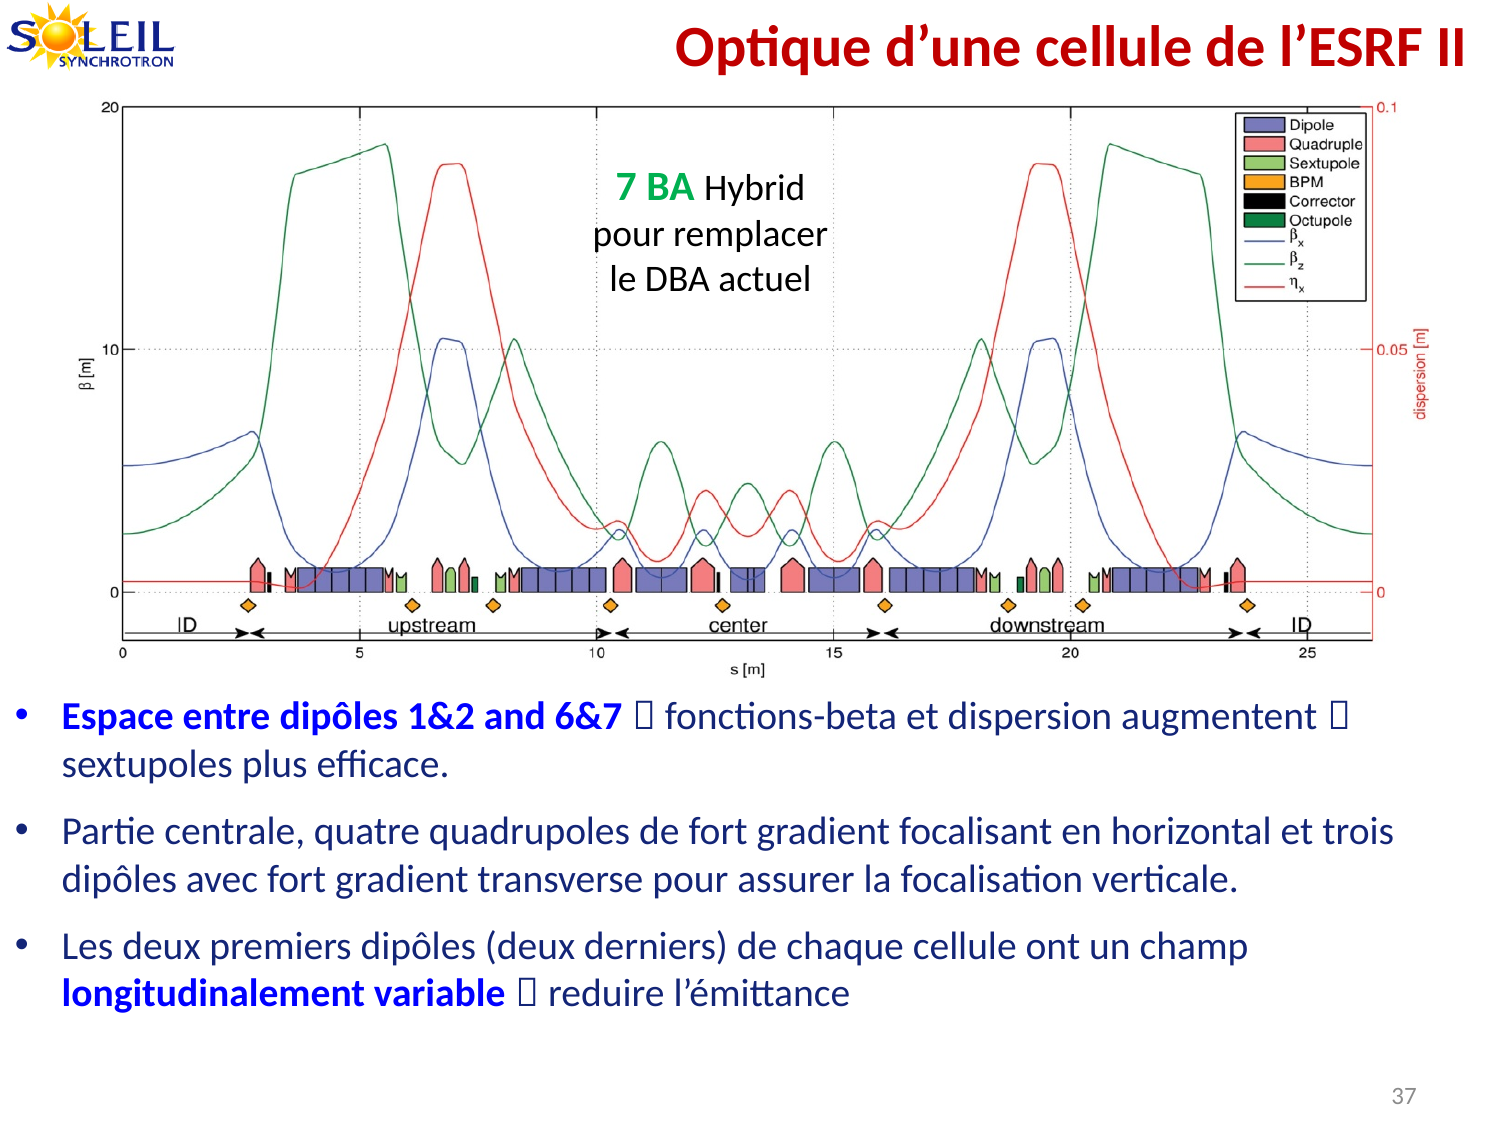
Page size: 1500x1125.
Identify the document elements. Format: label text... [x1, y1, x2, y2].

text_box 37 [1312, 1065, 1496, 1125]
picture [0, 0, 184, 74]
picture [76, 82, 1430, 679]
text_box Optique d’une cellule de l’ESRF II [660, 0, 1483, 86]
text_box Espace entre dipôles 1&2 and 6&7  fonctions-beta et dispersion augmentent  sextupoles plus efficace. Partie centrale, quatre quadrupoles de fort gradient focalisant en horizontal et trois dipôles avec fort gradient transverse pour assurer la focalisation verticale. Les deux premiers dipôles (deux derniers) de chaque cellule ont un champ longitudinalement variable  reduire l’émittance [0, 683, 1500, 1070]
